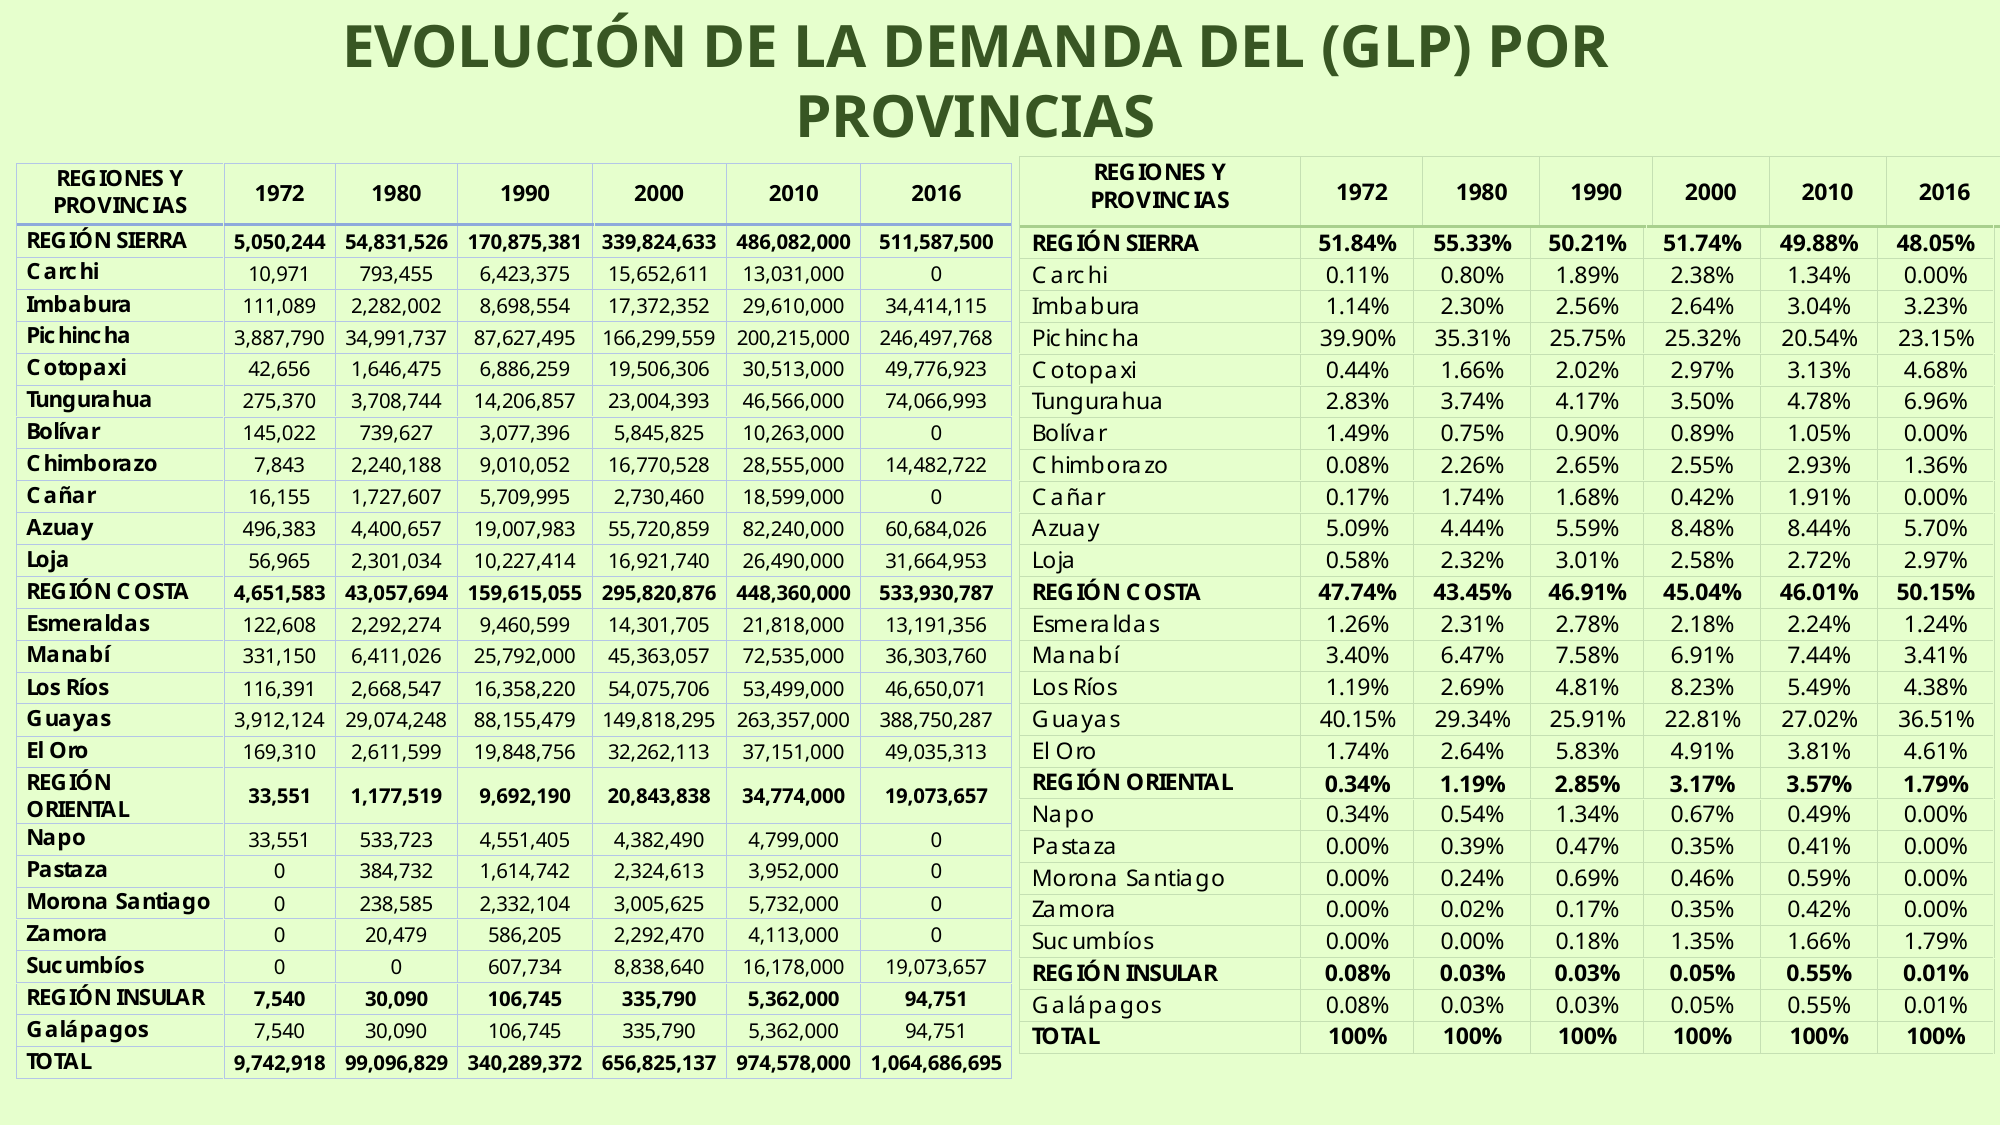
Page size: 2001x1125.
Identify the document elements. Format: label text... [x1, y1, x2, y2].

picture [2, 156, 2000, 1123]
title EVOLUCIÓN DE LA DEMANDA DEL (GLP) POR PROVINCIAS [150, 0, 1801, 157]
